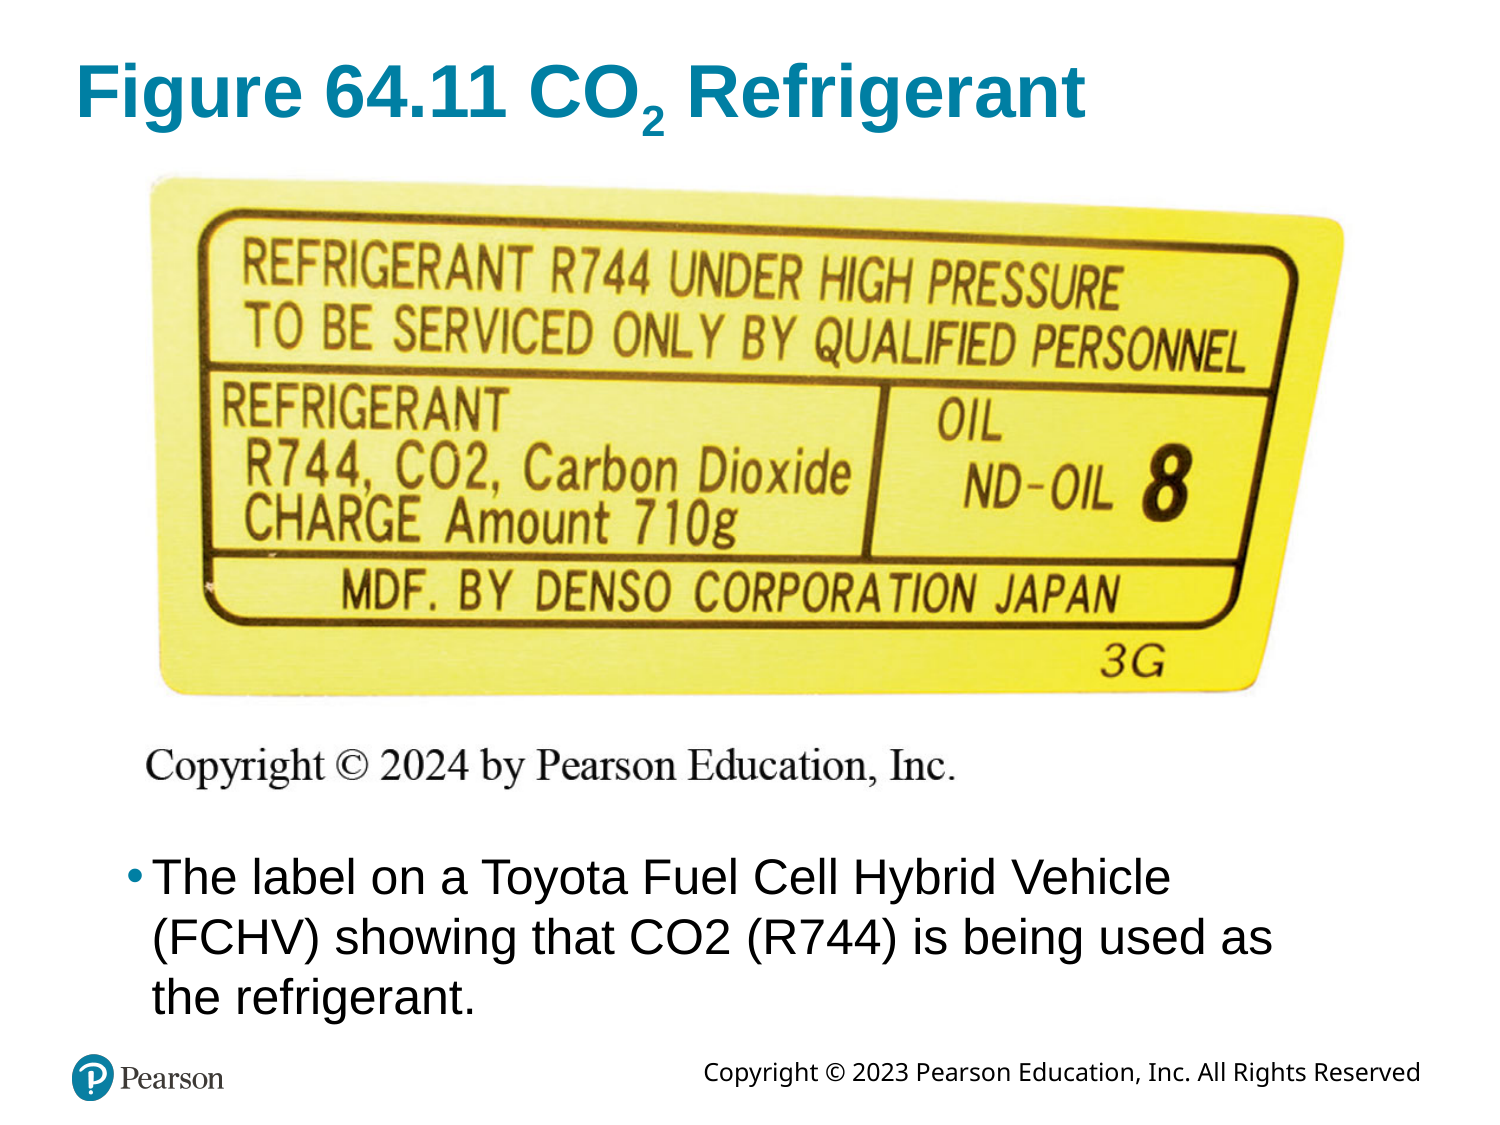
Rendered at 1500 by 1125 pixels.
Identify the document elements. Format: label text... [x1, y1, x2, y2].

picture [72, 1087, 83, 1101]
picture [72, 1054, 88, 1070]
title Figure 64.11 CO2 Refrigerant [75, 46, 1425, 153]
picture [80, 1063, 106, 1088]
list The label on a Toyota Fuel Cell Hybrid Vehicle (FCHV) showing that CO2 (R744) is being used as the refrigerant. [109, 837, 1355, 1035]
picture [98, 1054, 224, 1101]
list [144, 167, 1355, 794]
